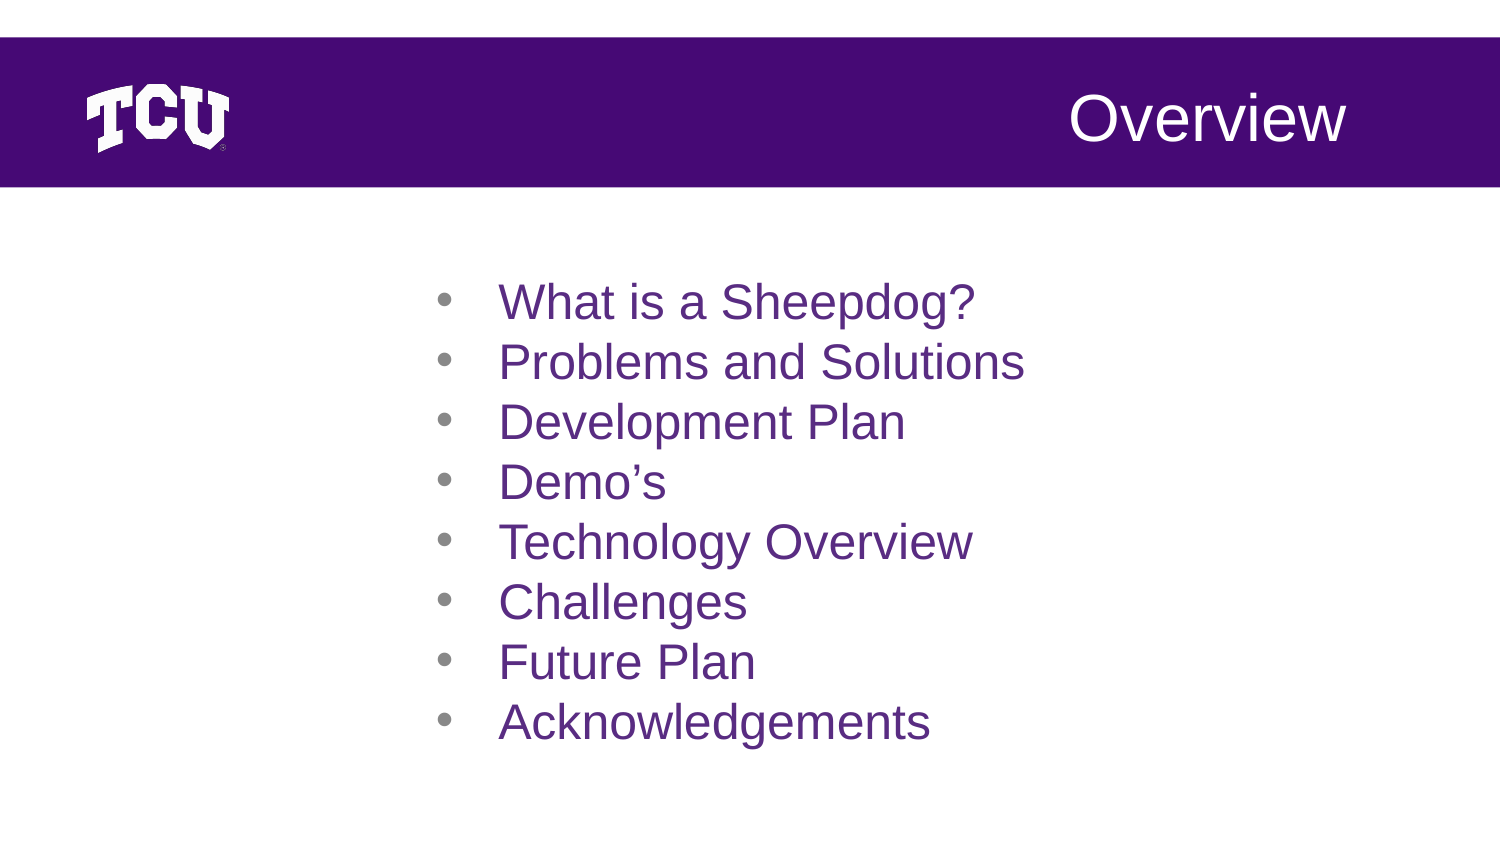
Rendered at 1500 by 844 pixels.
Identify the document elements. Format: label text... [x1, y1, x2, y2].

picture [87, 84, 228, 153]
list What is a Sheepdog? Problems and Solutions Development Plan Demo’s Technology Overview Challenges Future Plan Acknowledgements [408, 262, 1092, 633]
title Overview [228, 38, 1362, 191]
